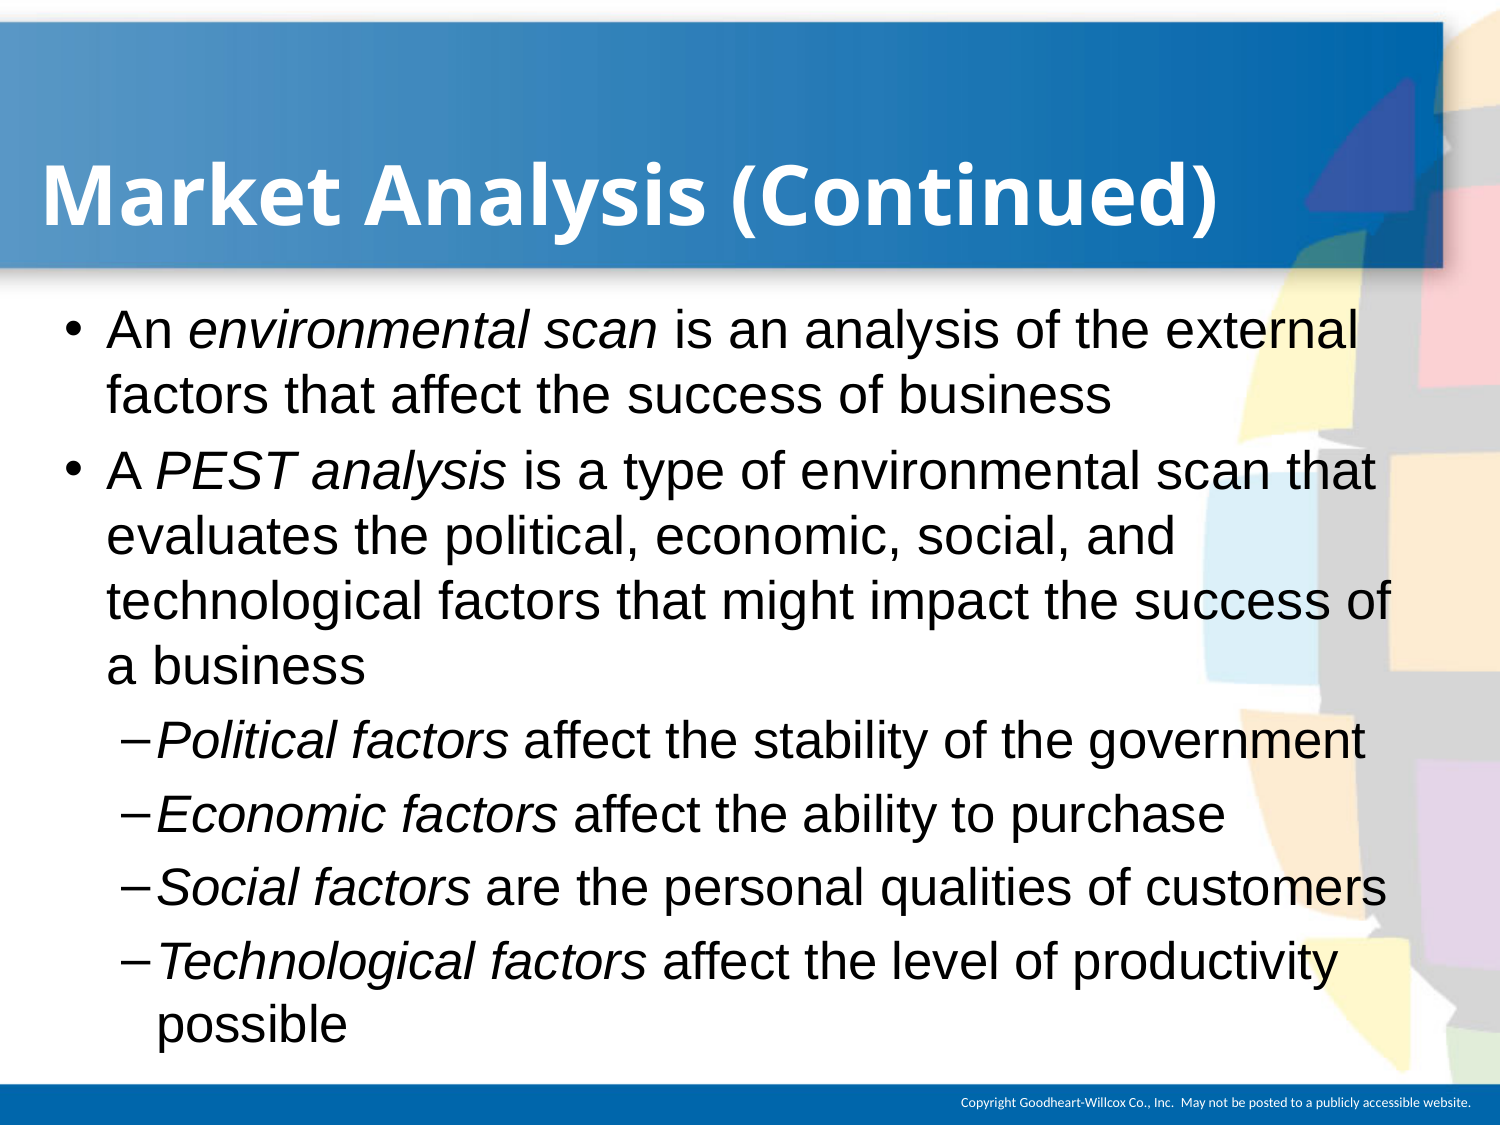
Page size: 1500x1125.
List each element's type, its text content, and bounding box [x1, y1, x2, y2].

list An environmental scan is an analysis of the external factors that affect the success of business A PEST analysis is a type of environmental scan that evaluates the political, economic, social, and technological factors that might impact the success of a business Political factors affect the stability of the government Economic factors affect the ability to purchase Social factors are the personal qualities of customers Technological factors affect the level of productivity possible [50, 287, 1438, 1075]
picture [0, 0, 1500, 1125]
title Market Analysis (Continued) [24, 37, 1426, 251]
